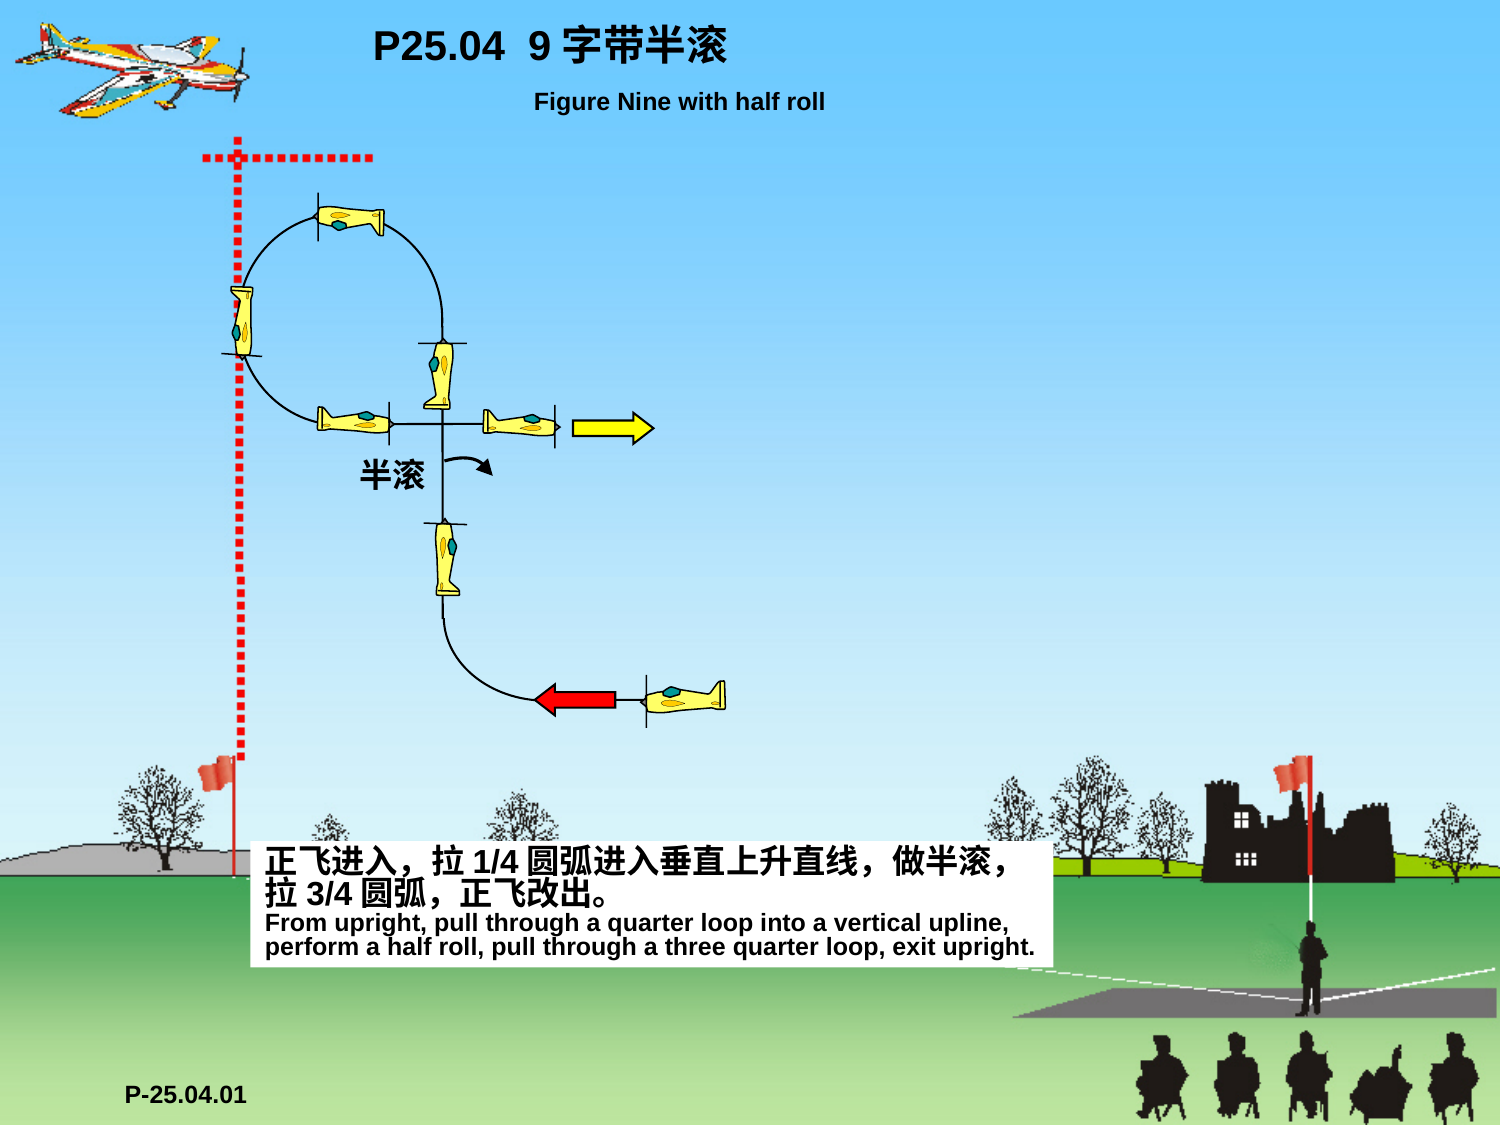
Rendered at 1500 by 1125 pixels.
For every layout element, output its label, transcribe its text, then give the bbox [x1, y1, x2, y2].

text_box 正飞进入，拉1/4圆弧进入垂直上升直线，做半滚，拉3/4圆弧，正飞改出。 From upright, pull through a quarter loop into a vertical upline, perform a half roll, pull through a three quarter loop, exit upright. [250, 841, 1054, 968]
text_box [238, 213, 675, 701]
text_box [422, 518, 466, 596]
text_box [383, 472, 498, 515]
text_box P-25.04.01 [109, 1070, 265, 1116]
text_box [334, 385, 378, 463]
picture [0, 0, 1500, 1125]
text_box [418, 338, 467, 410]
text_box [536, 701, 616, 716]
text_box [223, 286, 265, 360]
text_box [499, 388, 544, 465]
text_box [656, 659, 710, 744]
text_box P25.04 9字带半滚 Figure Nine with half roll [358, 10, 1096, 126]
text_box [324, 181, 374, 253]
